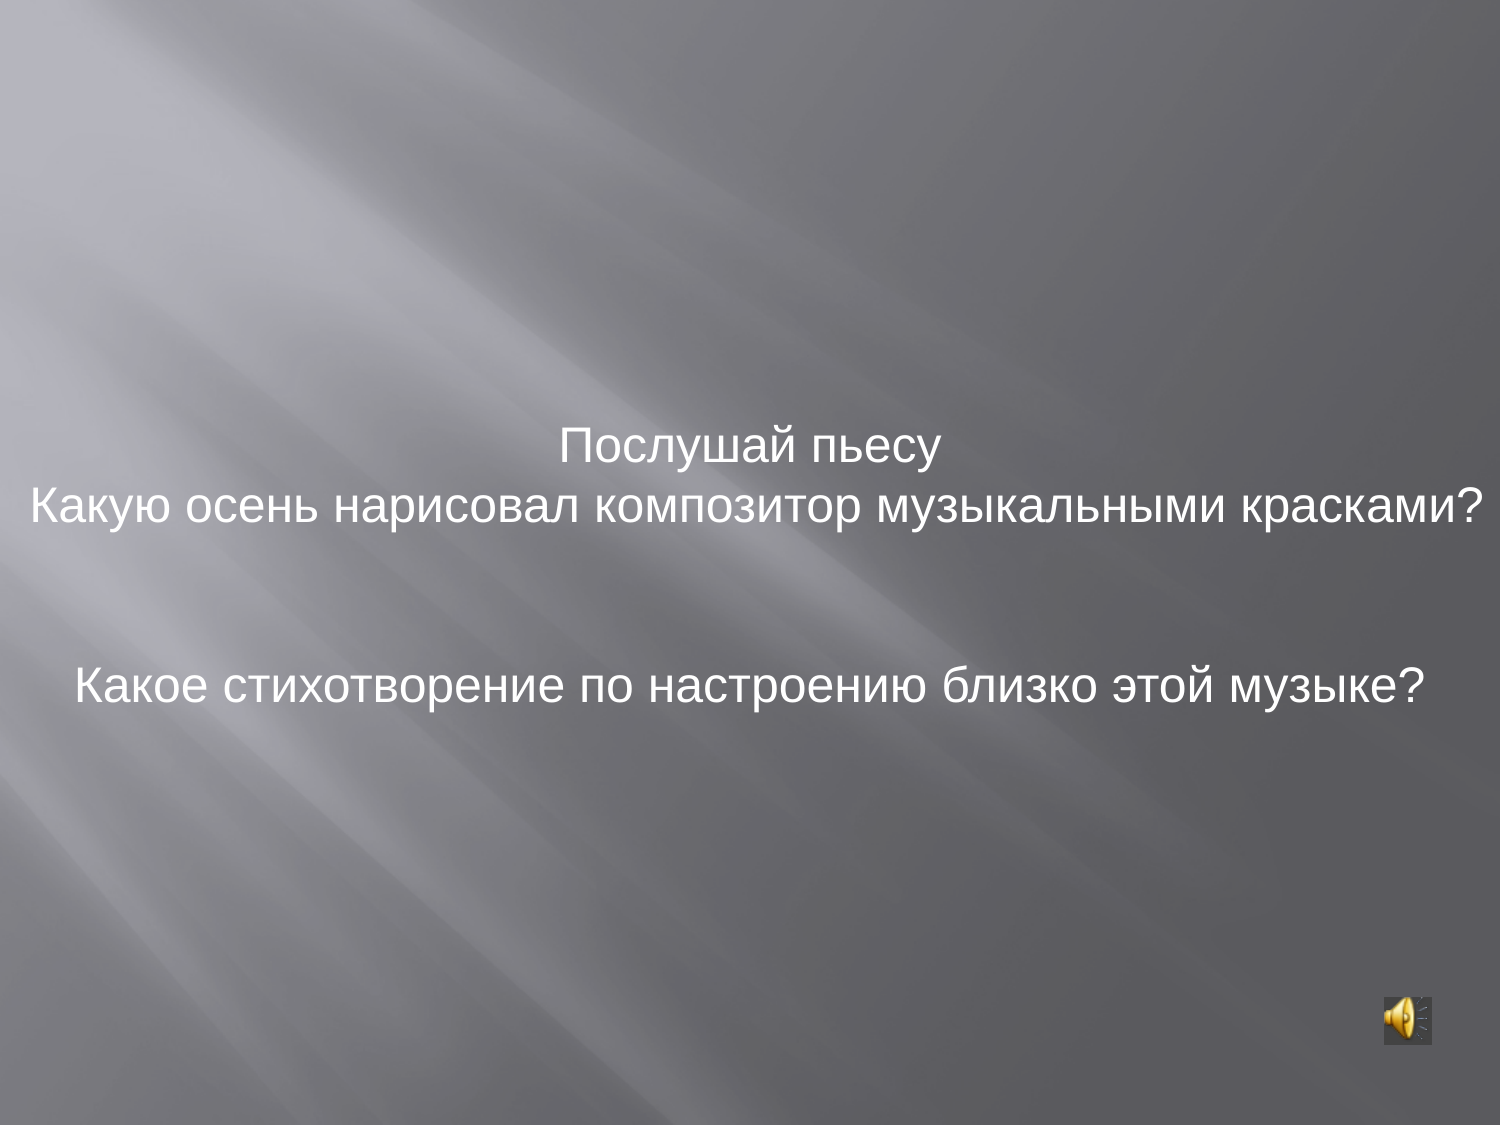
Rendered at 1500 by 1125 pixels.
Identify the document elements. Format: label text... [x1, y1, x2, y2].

picture [1382, 995, 1434, 1047]
text_box Послушай пьесу Какую осень нарисовал композитор музыкальными красками? Какое стихотворение по настроению близко этой музыке? [0, 405, 1500, 721]
